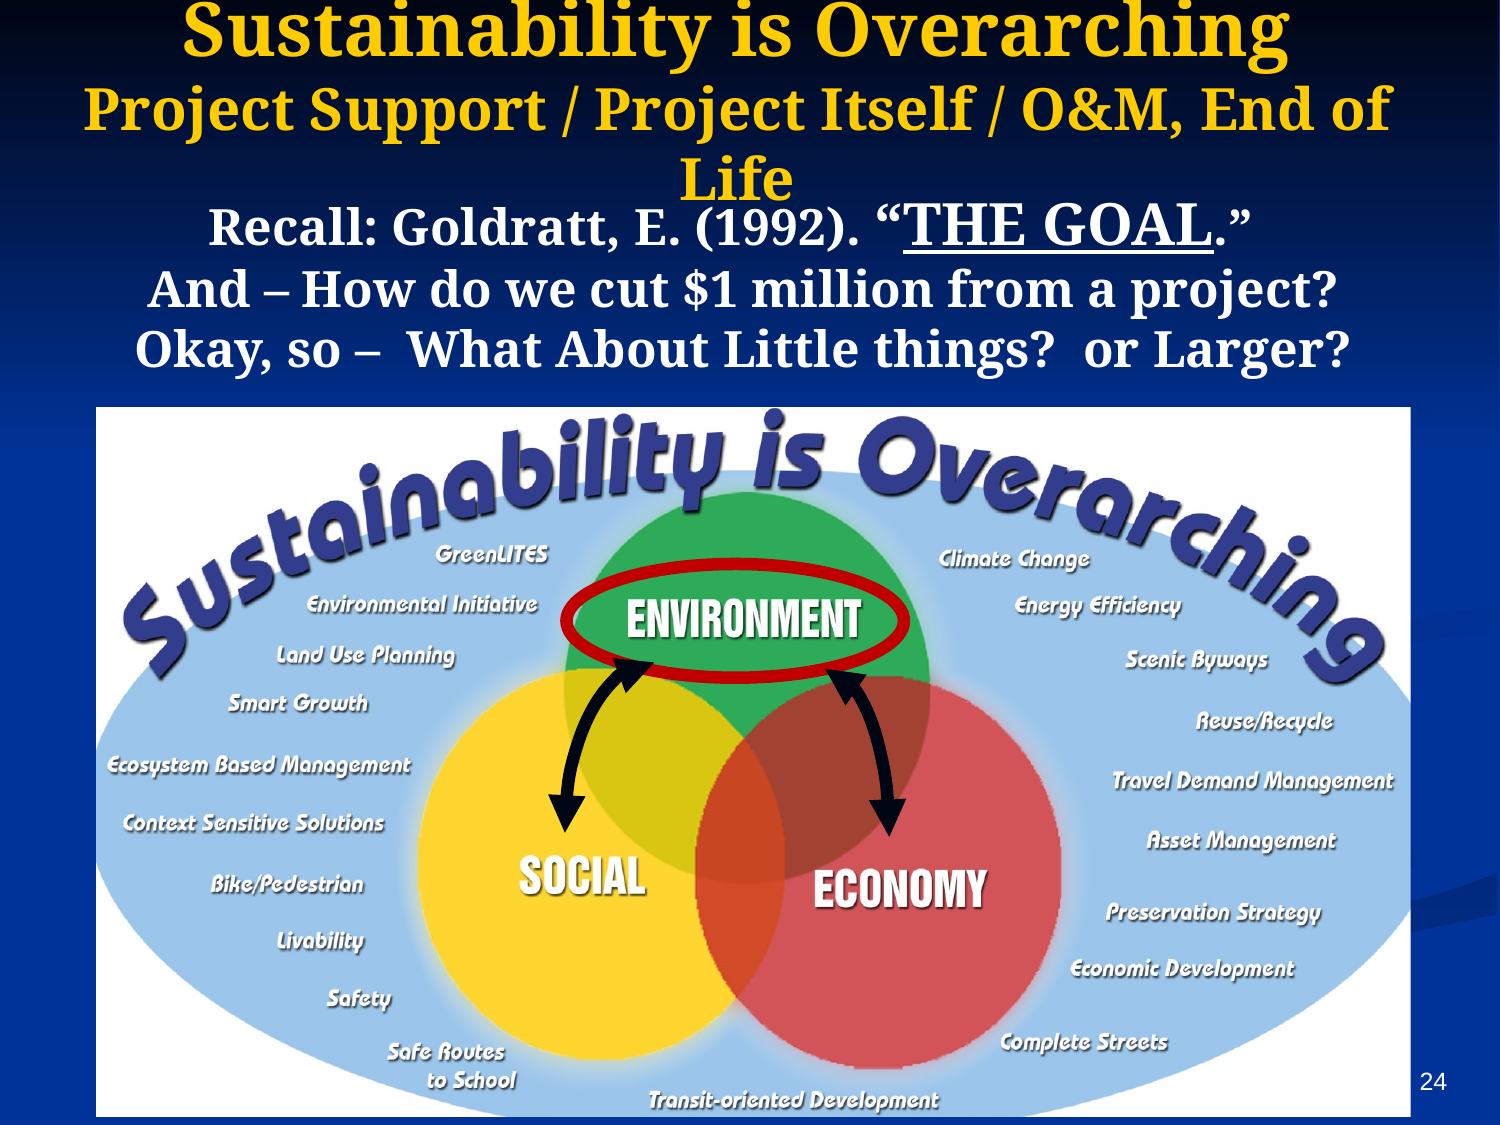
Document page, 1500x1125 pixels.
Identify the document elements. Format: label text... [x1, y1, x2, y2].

text_box Sustainability is Overarching Project Support / Project Itself / O&M, End of Life [62, 13, 1413, 180]
text_box Recall: Goldratt, E. (1992). “THE GOAL.” And – How do we cut $1 million from a project? Okay, so – What About Little things? or Larger? [74, 179, 1413, 385]
picture [95, 406, 1411, 1117]
slide_number 24 [1416, 1024, 1463, 1104]
